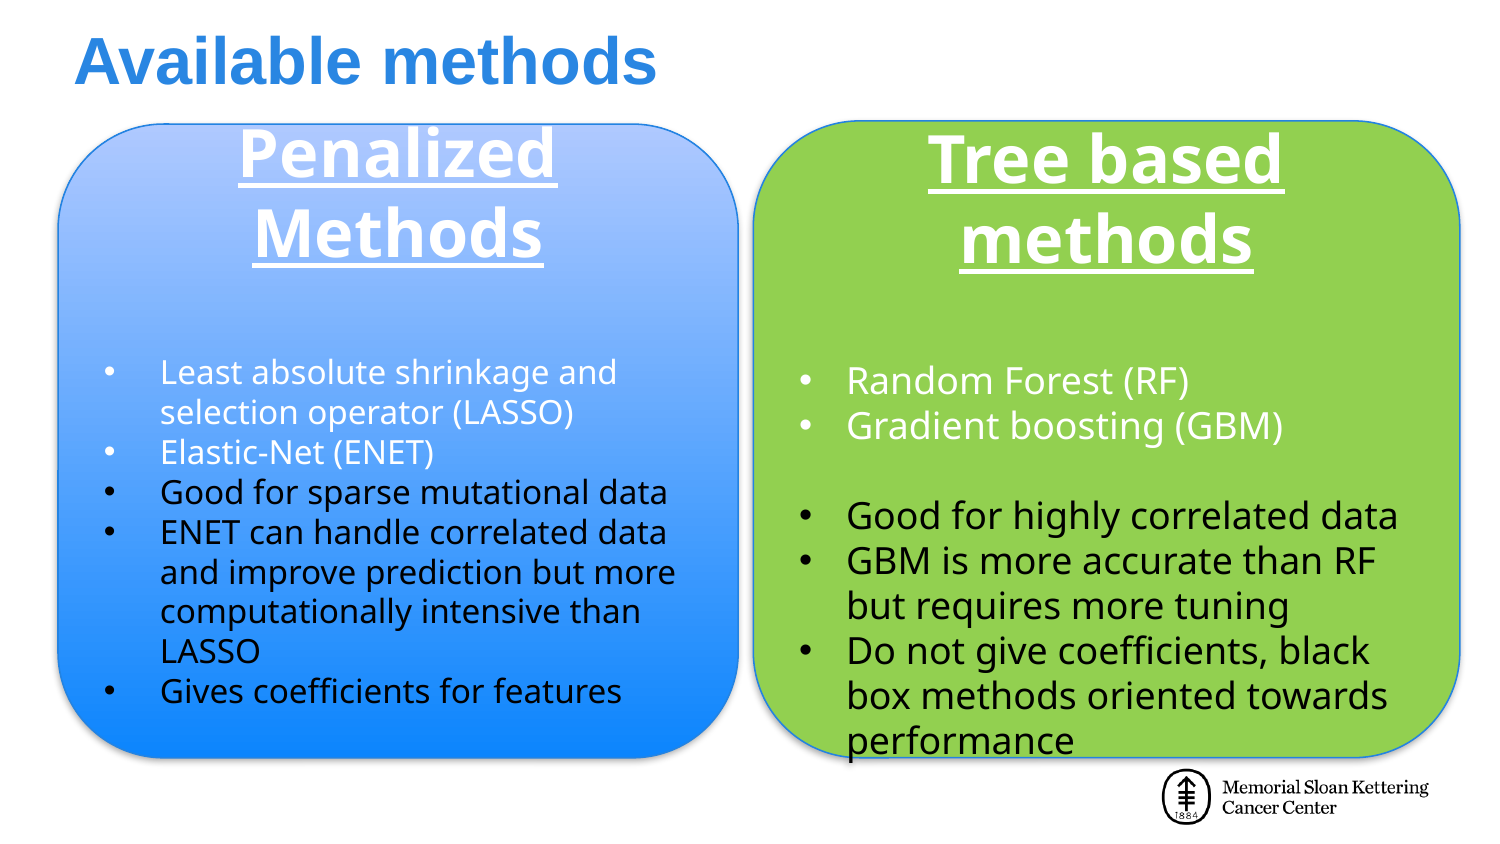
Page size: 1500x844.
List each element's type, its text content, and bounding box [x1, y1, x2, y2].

text_box Tree based methods Random Forest (RF) Gradient boosting (GBM) Good for highly correlated data GBM is more accurate than RF but requires more tuning Do not give coefficients, black box methods oriented towards performance [752, 120, 1461, 759]
text_box Penalized Methods Least absolute shrinkage and selection operator (LASSO) Elastic-Net (ENET) Good for sparse mutational data ENET can handle correlated data and improve prediction but more computationally intensive than LASSO Gives coefficients for features [57, 123, 739, 759]
title Available methods [58, 10, 1460, 96]
